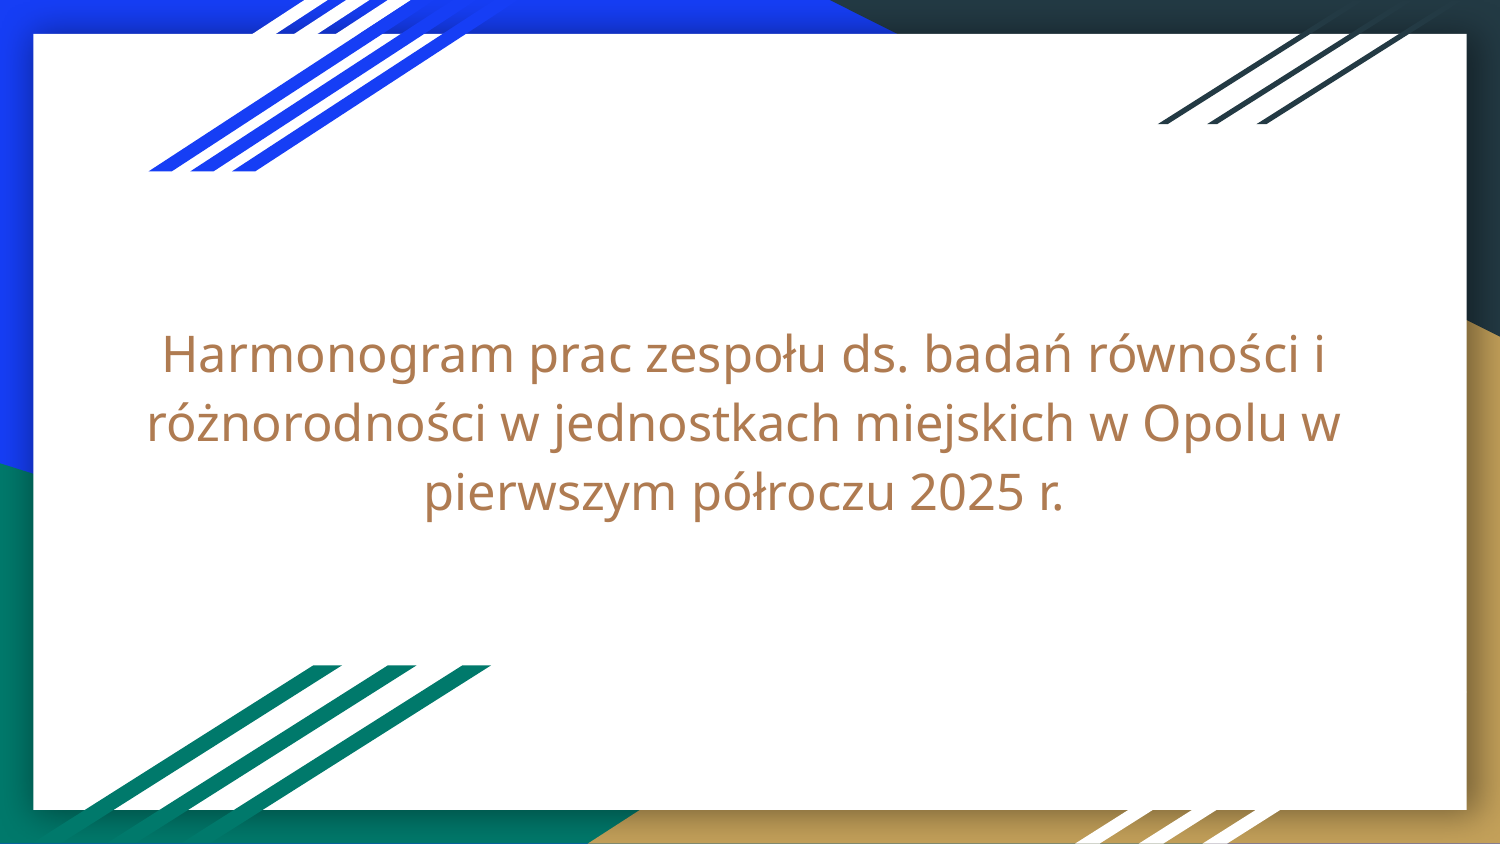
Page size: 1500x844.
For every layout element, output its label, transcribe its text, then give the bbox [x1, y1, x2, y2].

title Harmonogram prac zespołu ds. badań równości i różnorodności w jednostkach miejskich w Opolu w pierwszym półroczu 2025 r. [84, 303, 1405, 541]
